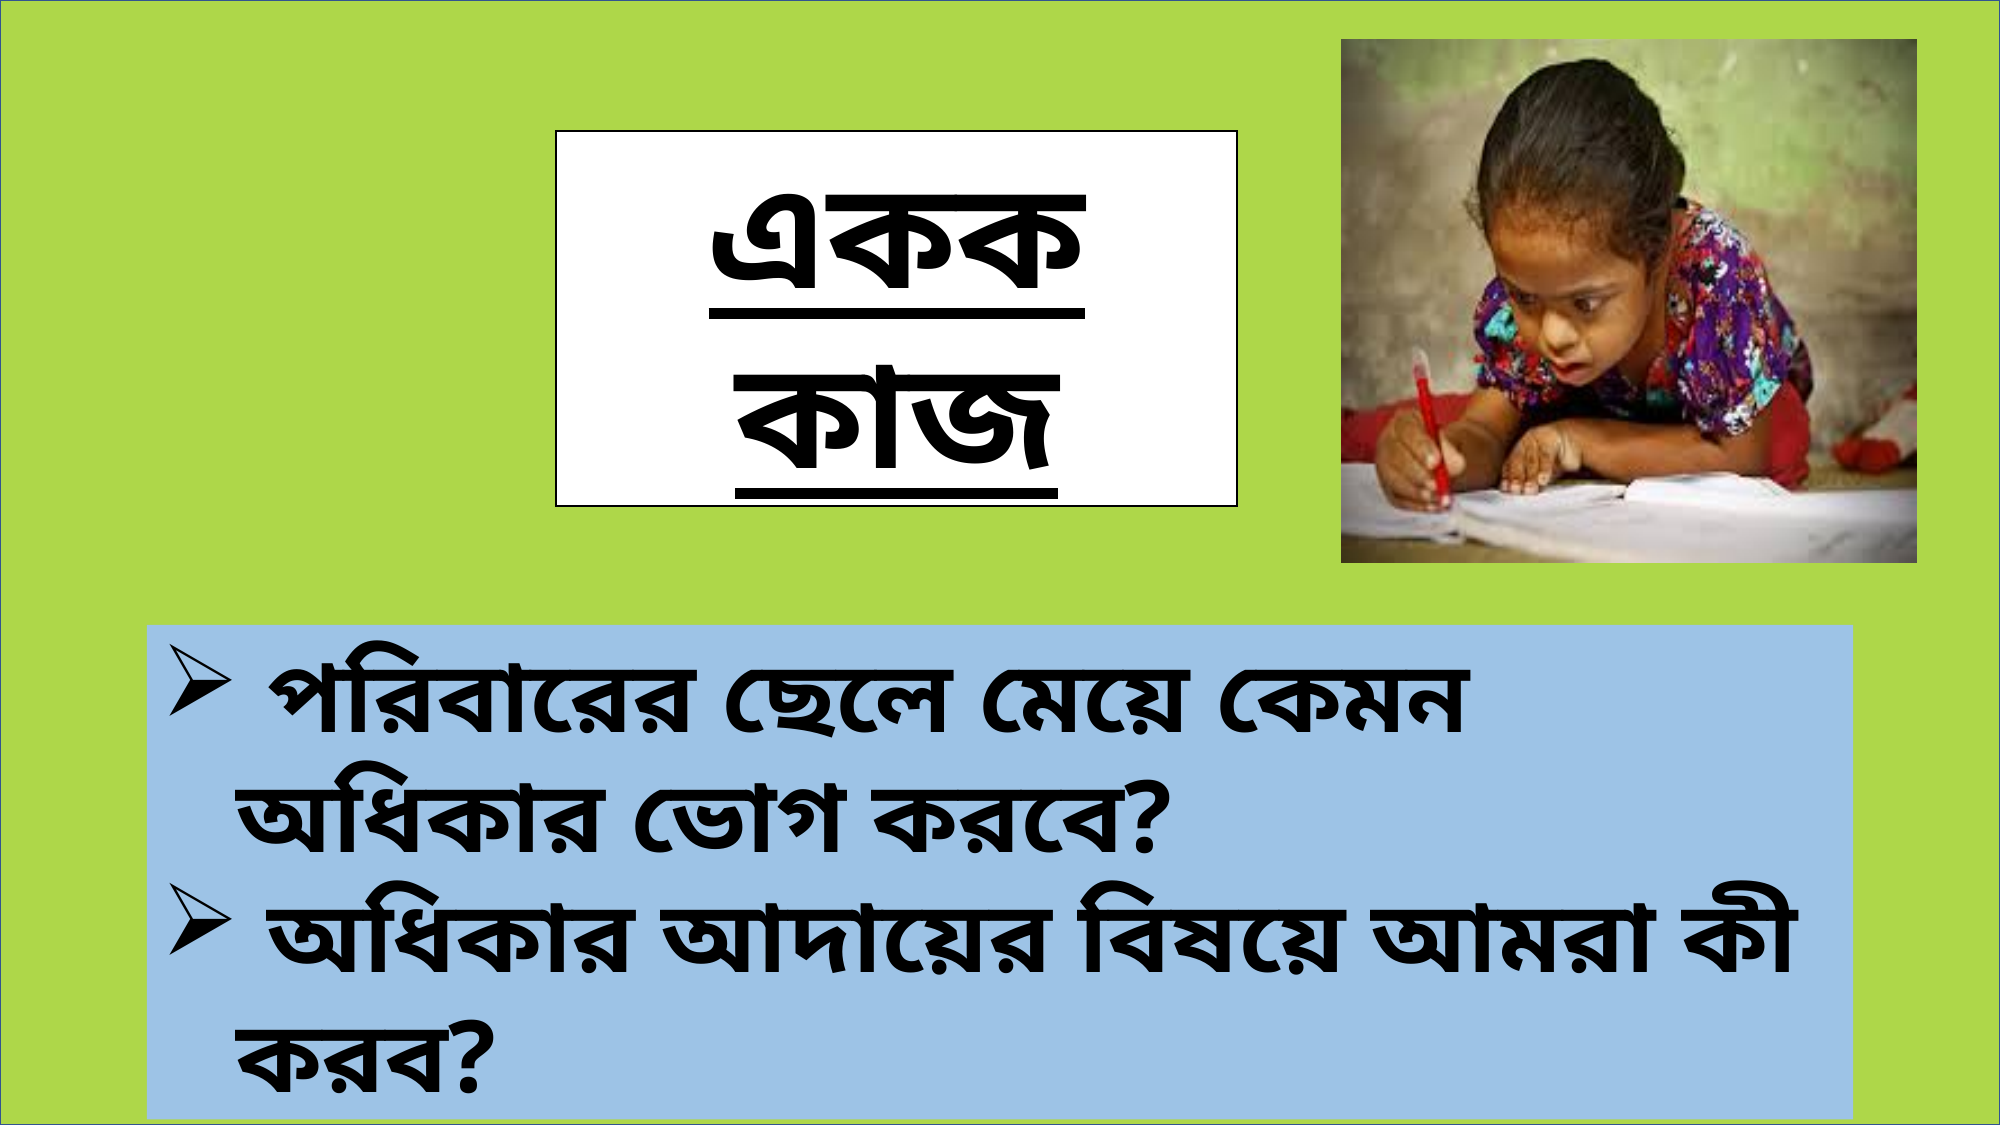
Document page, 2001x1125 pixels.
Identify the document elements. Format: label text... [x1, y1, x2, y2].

picture [1341, 39, 1917, 563]
text_box একক কাজ [555, 130, 1238, 507]
text_box [0, 0, 2000, 1125]
text_box পরিবারের ছেলে মেয়ে কেমন অধিকার ভোগ করবে? অধিকার আদায়ের বিষয়ে আমরা কী করব? [146, 624, 1854, 1120]
